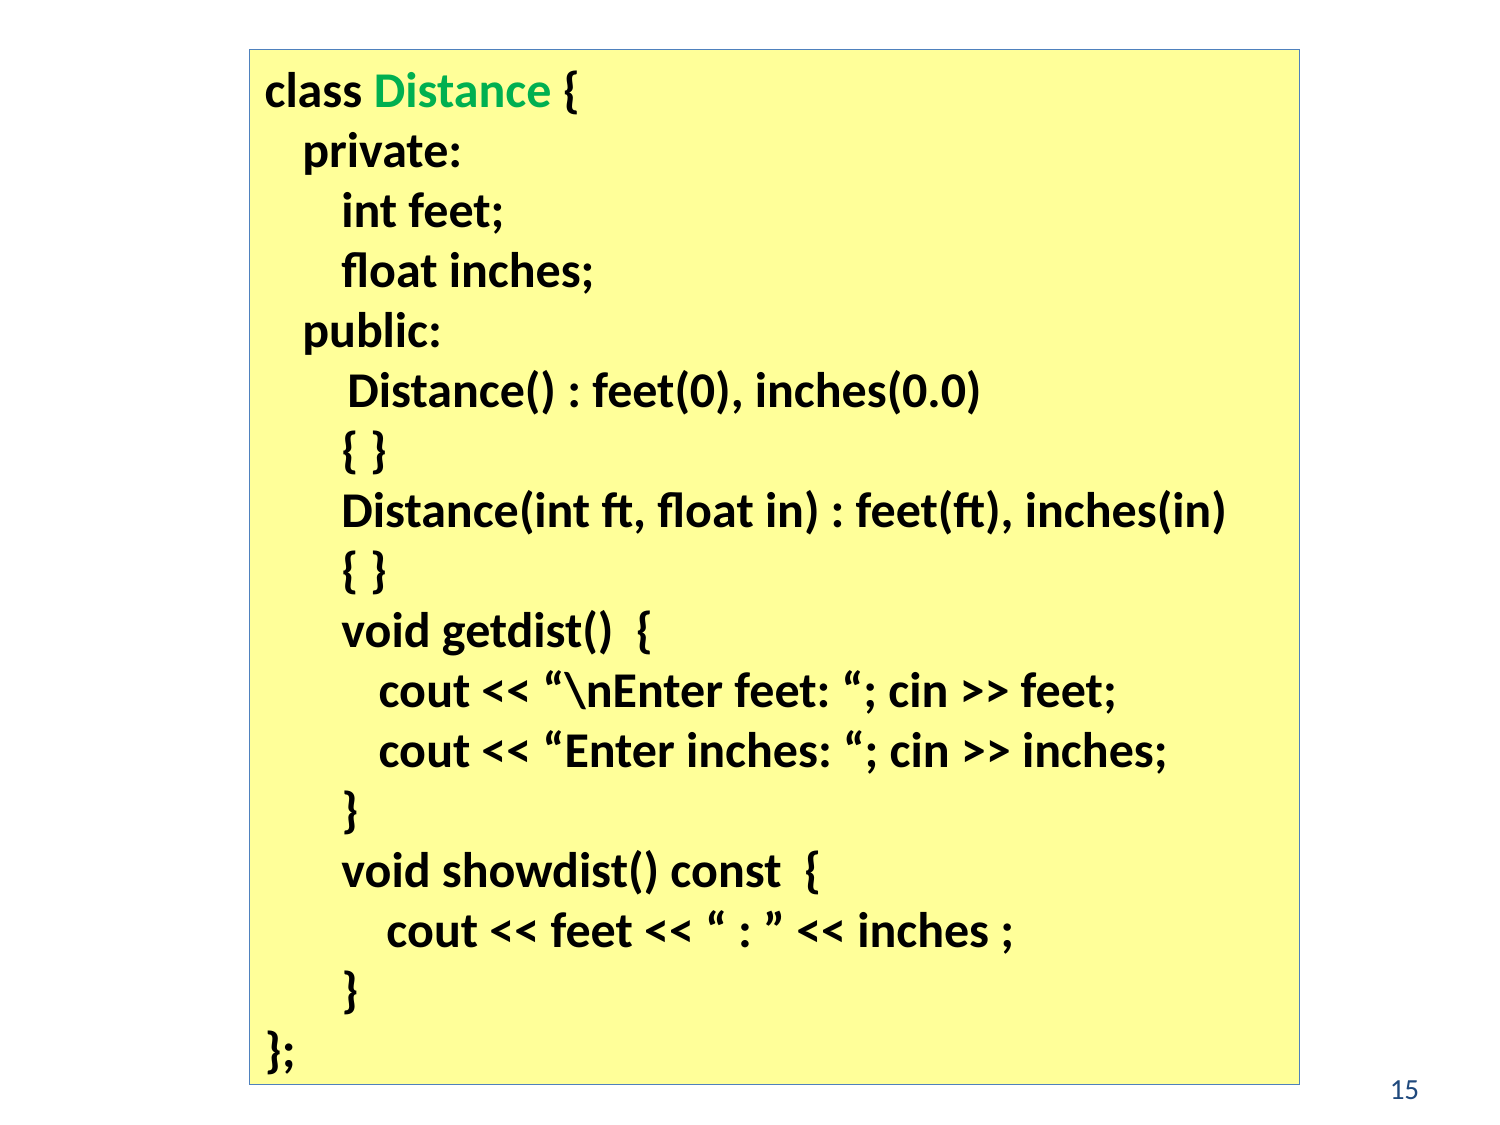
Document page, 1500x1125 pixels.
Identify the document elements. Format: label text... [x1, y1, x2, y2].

text_box class Distance { private: int feet; float inches; public: Distance() : feet(0), inches(0.0) { } Distance(int ft, float in) : feet(ft), inches(in) { } void getdist() { cout << “\nEnter feet: “; cin >> feet; cout << “Enter inches: “; cin >> inches; } void showdist() const { cout << feet << “ : ” << inches ; } }; [249, 49, 1300, 1085]
